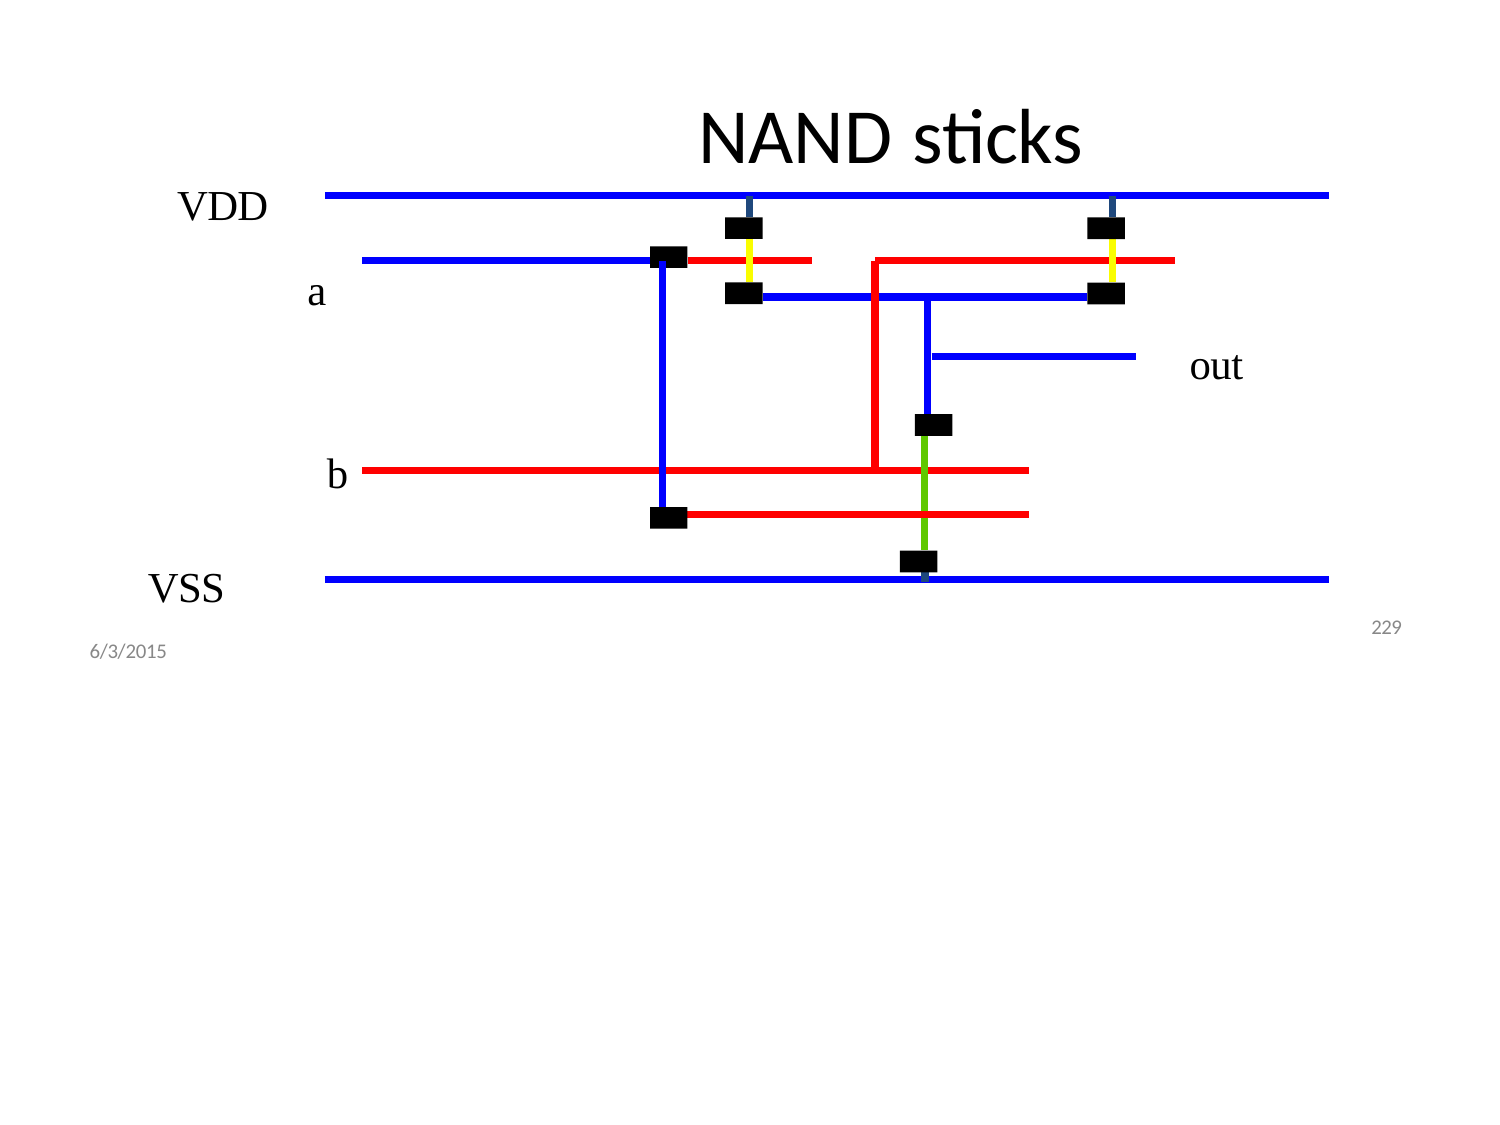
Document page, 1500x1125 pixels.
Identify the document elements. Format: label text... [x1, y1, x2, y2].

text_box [320, 192, 1334, 200]
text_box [324, 195, 1330, 583]
text_box VDD a [174, 175, 328, 314]
title NAND sticks [75, 0, 1425, 227]
text_box 229 [1369, 610, 1413, 639]
text_box VSS 6/3/2015 [87, 558, 253, 663]
